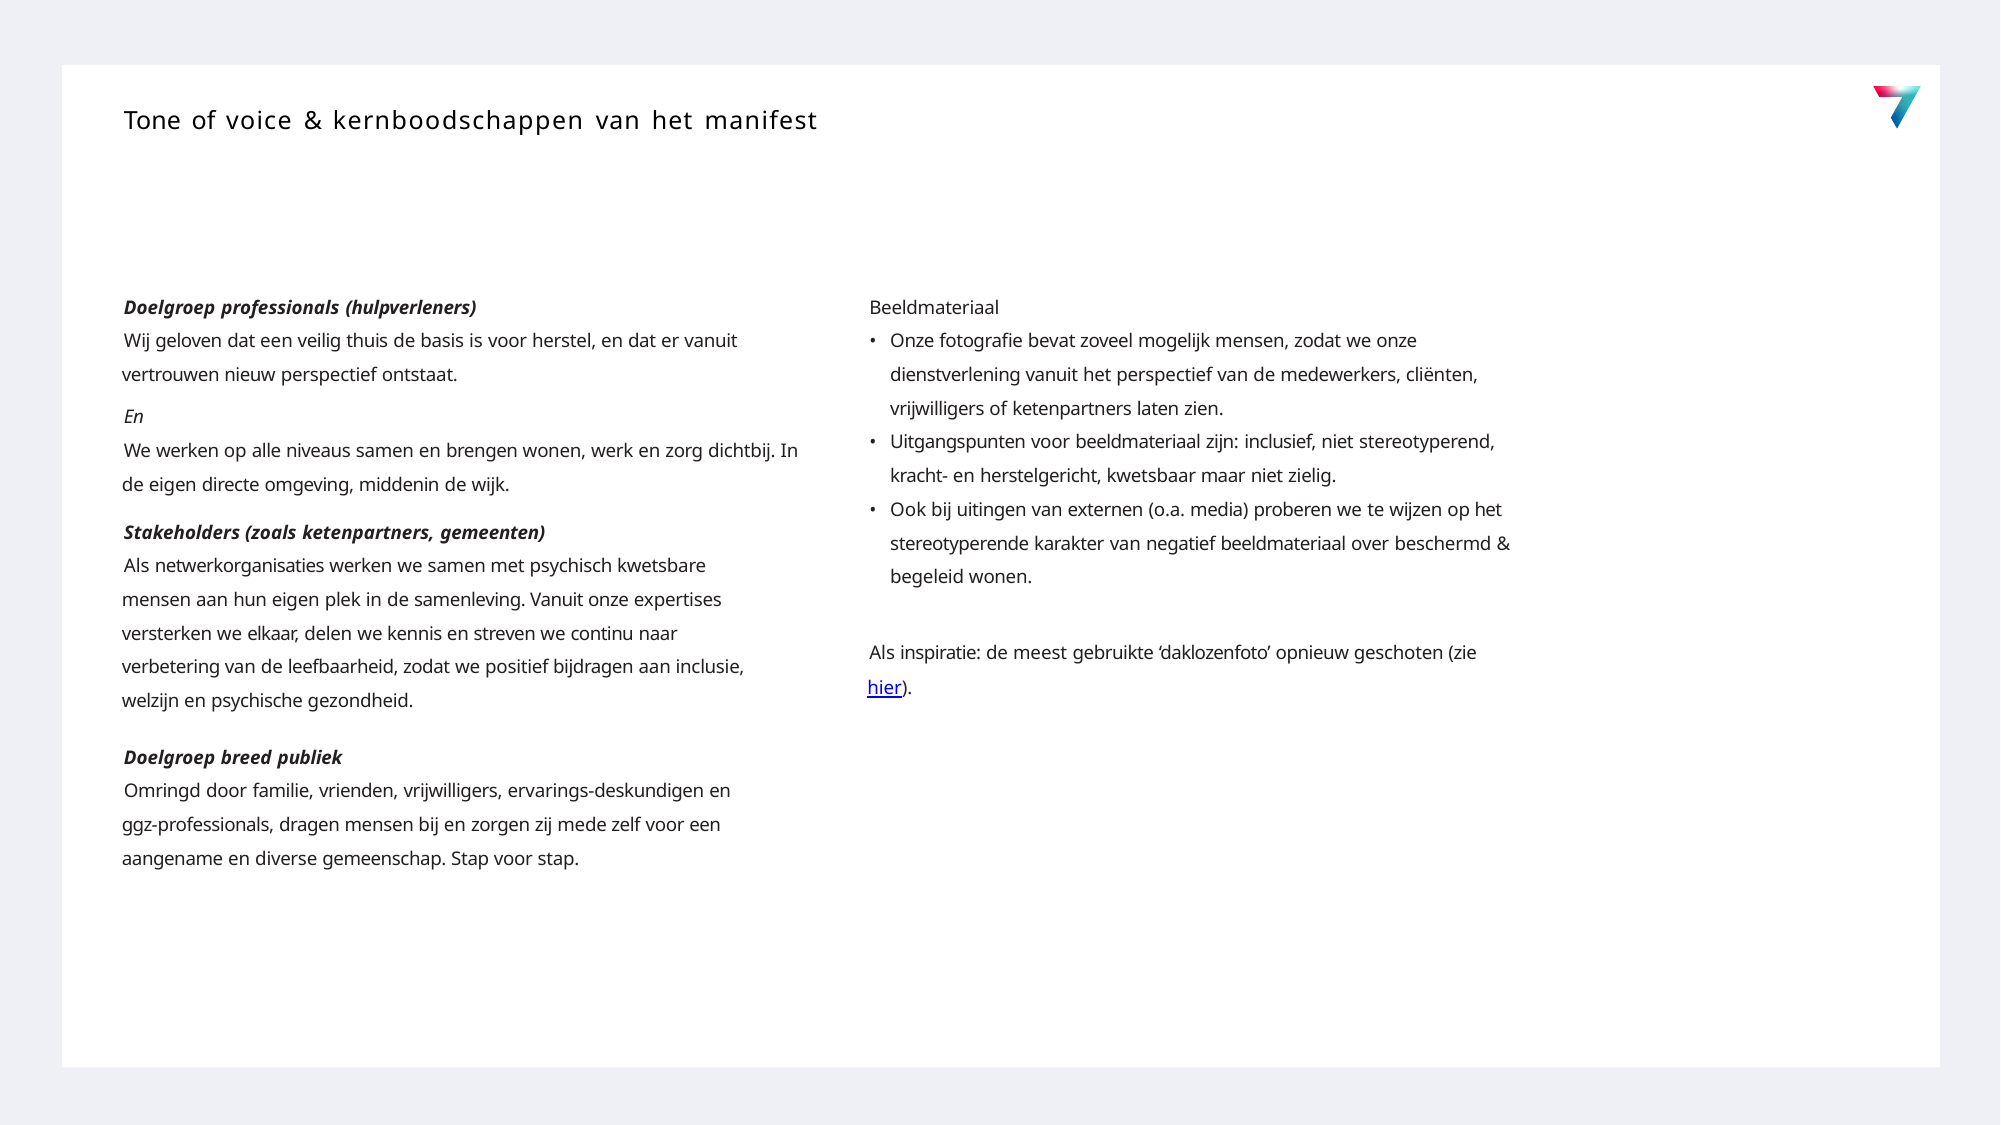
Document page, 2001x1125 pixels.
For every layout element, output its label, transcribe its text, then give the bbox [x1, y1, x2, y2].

text_box Stakeholders (zoals ketenpartners, gemeenten) Als netwerkorganisaties werken we samen met psychisch kwetsbare mensen aan hun eigen plek in de samenleving. Vanuit onze expertises versterken we elkaar, delen we kennis en streven we continu naar verbetering van de leefbaarheid, zodat we positief bijdragen aan inclusie, welzijn en psychische gezondheid. [121, 509, 781, 712]
text_box Beeldmateriaal Onze fotografie bevat zoveel mogelijk mensen, zodat we onze dienstverlening vanuit het perspectief van de medewerkers, cliënten, vrijwilligers of ketenpartners laten zien. Uitgangspunten voor beeldmateriaal zijn: inclusief, niet stereotyperend, kracht- en herstelgericht, kwetsbaar maar niet zielig. Ook bij uitingen van externen (o.a. media) proberen we te wijzen op het stereotyperende karakter van negatief beeldmateriaal over beschermd & begeleid wonen. [867, 284, 1550, 588]
text_box Doelgroep breed publiek Omringd door familie, vrienden, vrijwilligers, ervarings-deskundigen en ggz-professionals, dragen mensen bij en zorgen zij mede zelf voor een aangename en diverse gemeenschap. Stap voor stap. [121, 734, 766, 869]
text_box Tone of voice & kernboodschappen van het manifest [121, 104, 901, 135]
text_box Doelgroep professionals (hulpverleners) Wij geloven dat een veilig thuis de basis is voor herstel, en dat er vanuit vertrouwen nieuw perspectief ontstaat. En We werken op alle niveaus samen en brengen wonen, werk en zorg dichtbij. In de eigen directe omgeving, middenin de wijk. [121, 284, 811, 495]
picture [1873, 85, 1921, 129]
text_box Als inspiratie: de meest gebruikte ‘daklozenfoto’ opnieuw geschoten (zie hier). [867, 629, 1485, 702]
